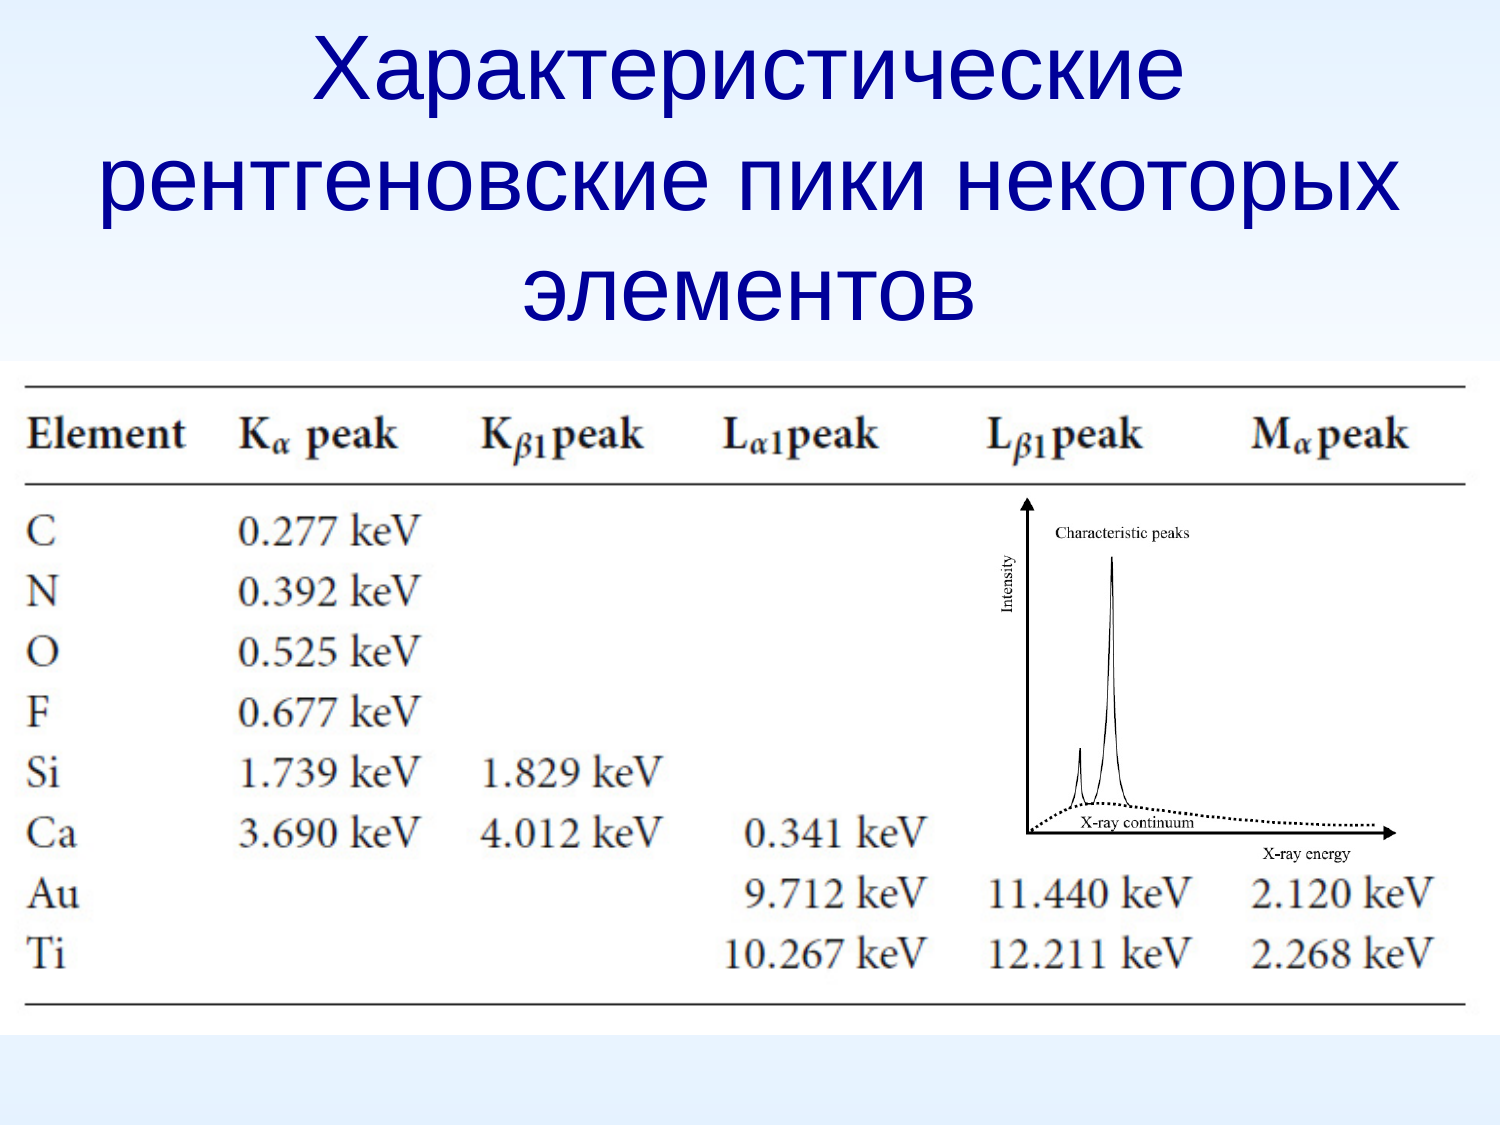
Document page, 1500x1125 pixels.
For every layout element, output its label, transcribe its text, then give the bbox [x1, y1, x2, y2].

picture [982, 492, 1412, 870]
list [0, 361, 1500, 1036]
title Характеристические рентгеновские пики некоторых элементов [0, 79, 1500, 268]
